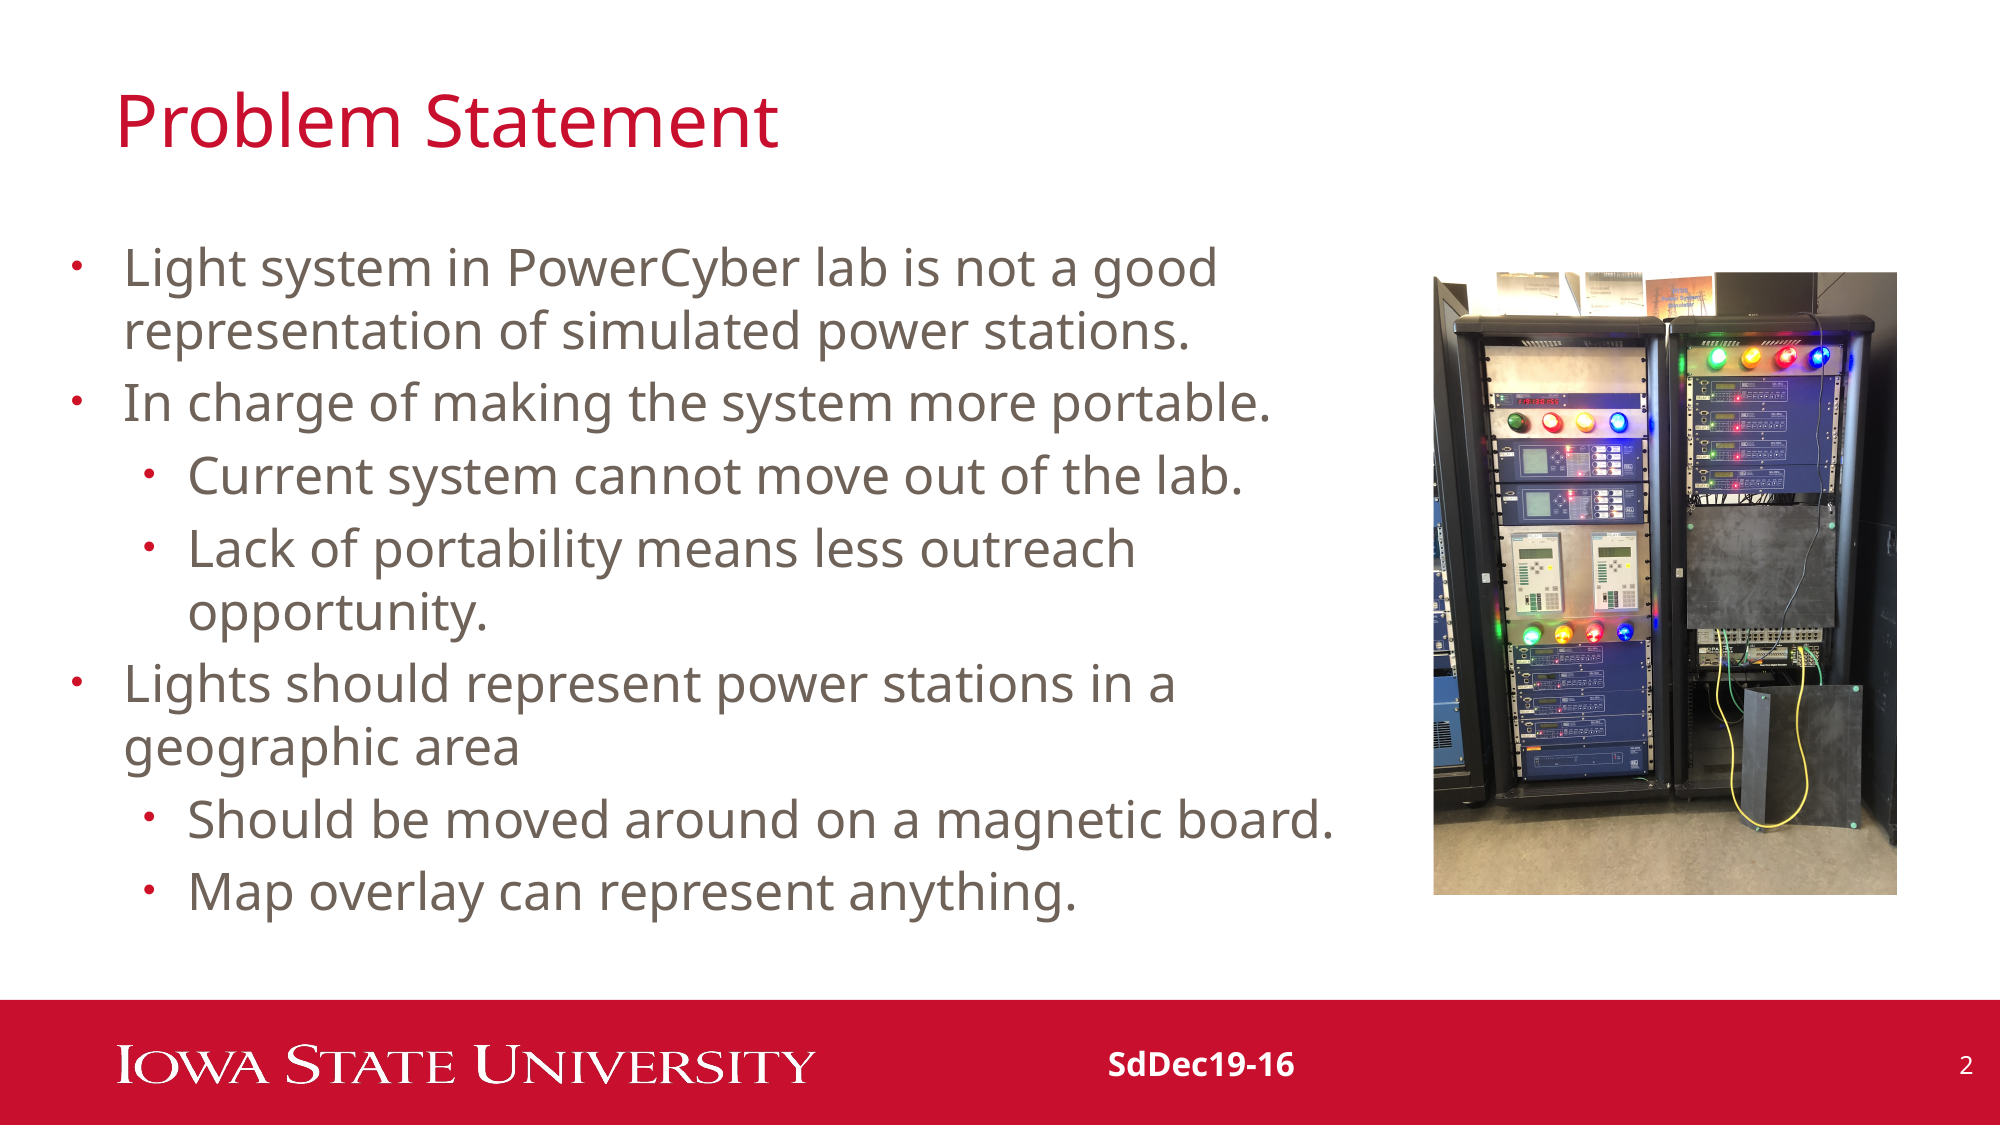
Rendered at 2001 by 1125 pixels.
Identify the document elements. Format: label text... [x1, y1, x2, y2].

picture [116, 1044, 817, 1088]
picture [1353, 273, 1977, 894]
slide_number 2 [1521, 1037, 1989, 1097]
footer SdDec19-16 [881, 1035, 1522, 1096]
list Light system in PowerCyber lab is not a good representation of simulated power stations. In charge of making the system more portable. Current system cannot move out of the lab. Lack of portability means less outreach opportunity. Lights should represent power stations in a geographic area Should be moved around on a magnetic board. Map overlay can represent anything. [54, 226, 1389, 942]
title Problem Statement [99, 24, 1801, 213]
